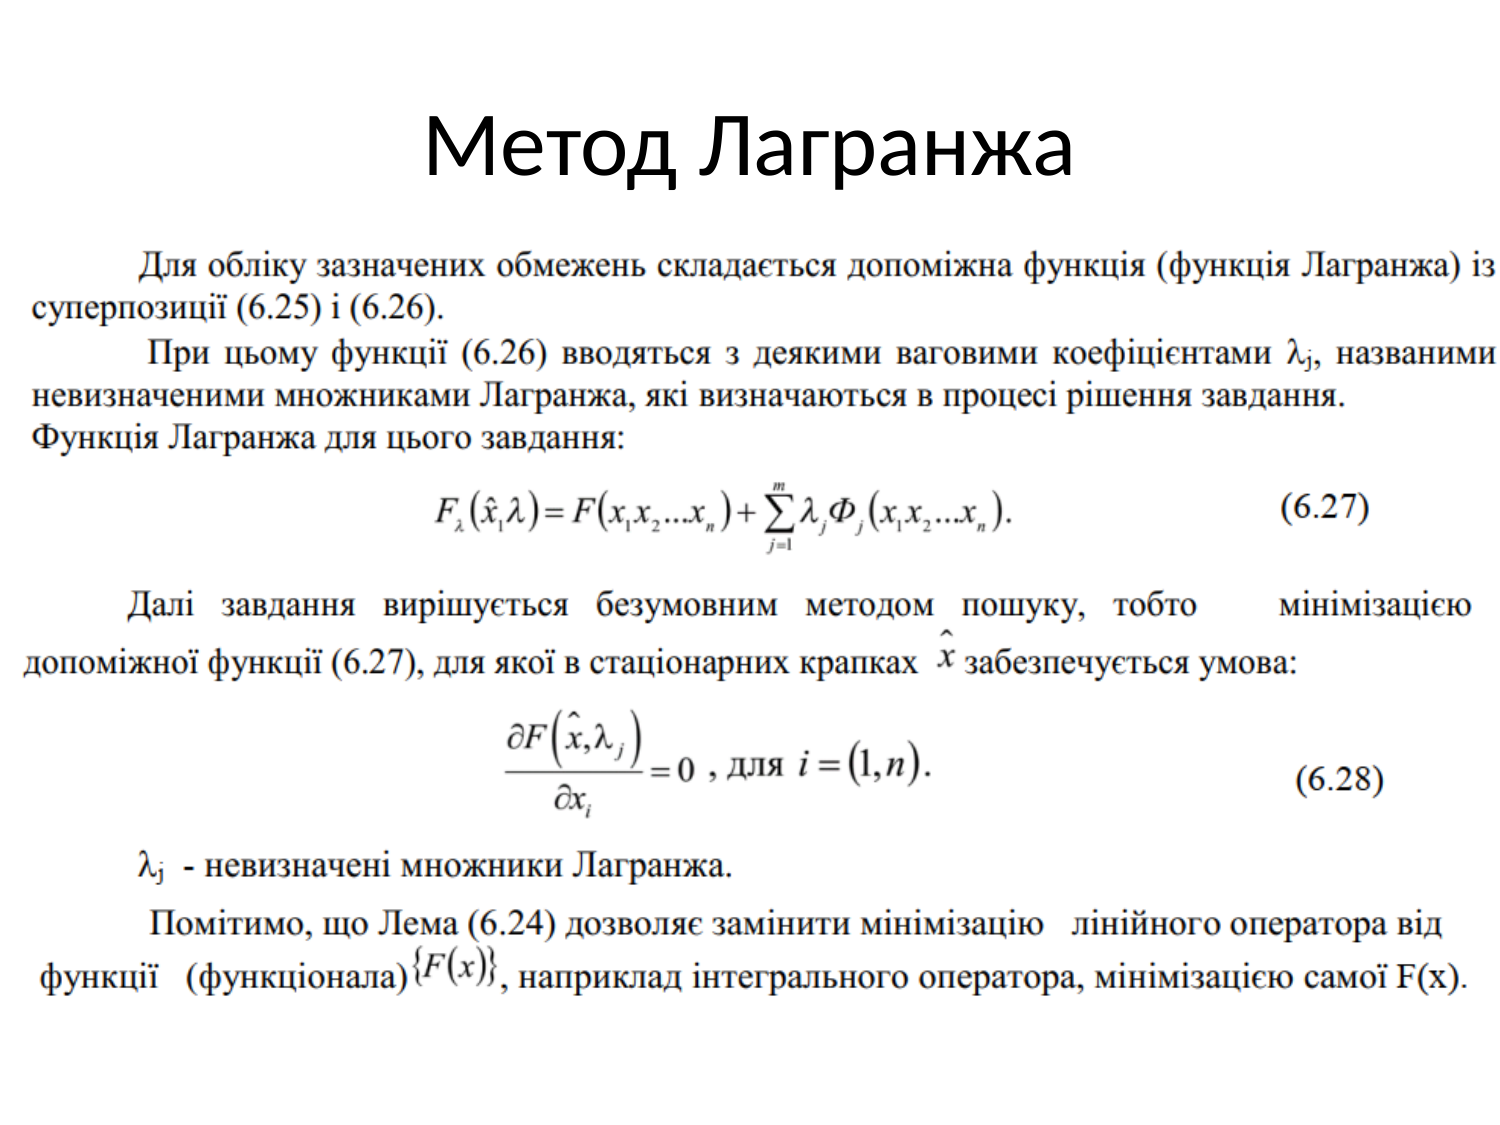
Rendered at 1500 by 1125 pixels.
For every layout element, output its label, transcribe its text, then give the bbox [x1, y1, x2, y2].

picture [121, 703, 959, 893]
picture [17, 245, 1500, 459]
picture [1293, 751, 1413, 819]
picture [418, 480, 1028, 563]
picture [1269, 478, 1380, 531]
picture [18, 585, 1484, 687]
title Метод Лагранжа [75, 45, 1425, 233]
picture [15, 904, 1476, 1000]
